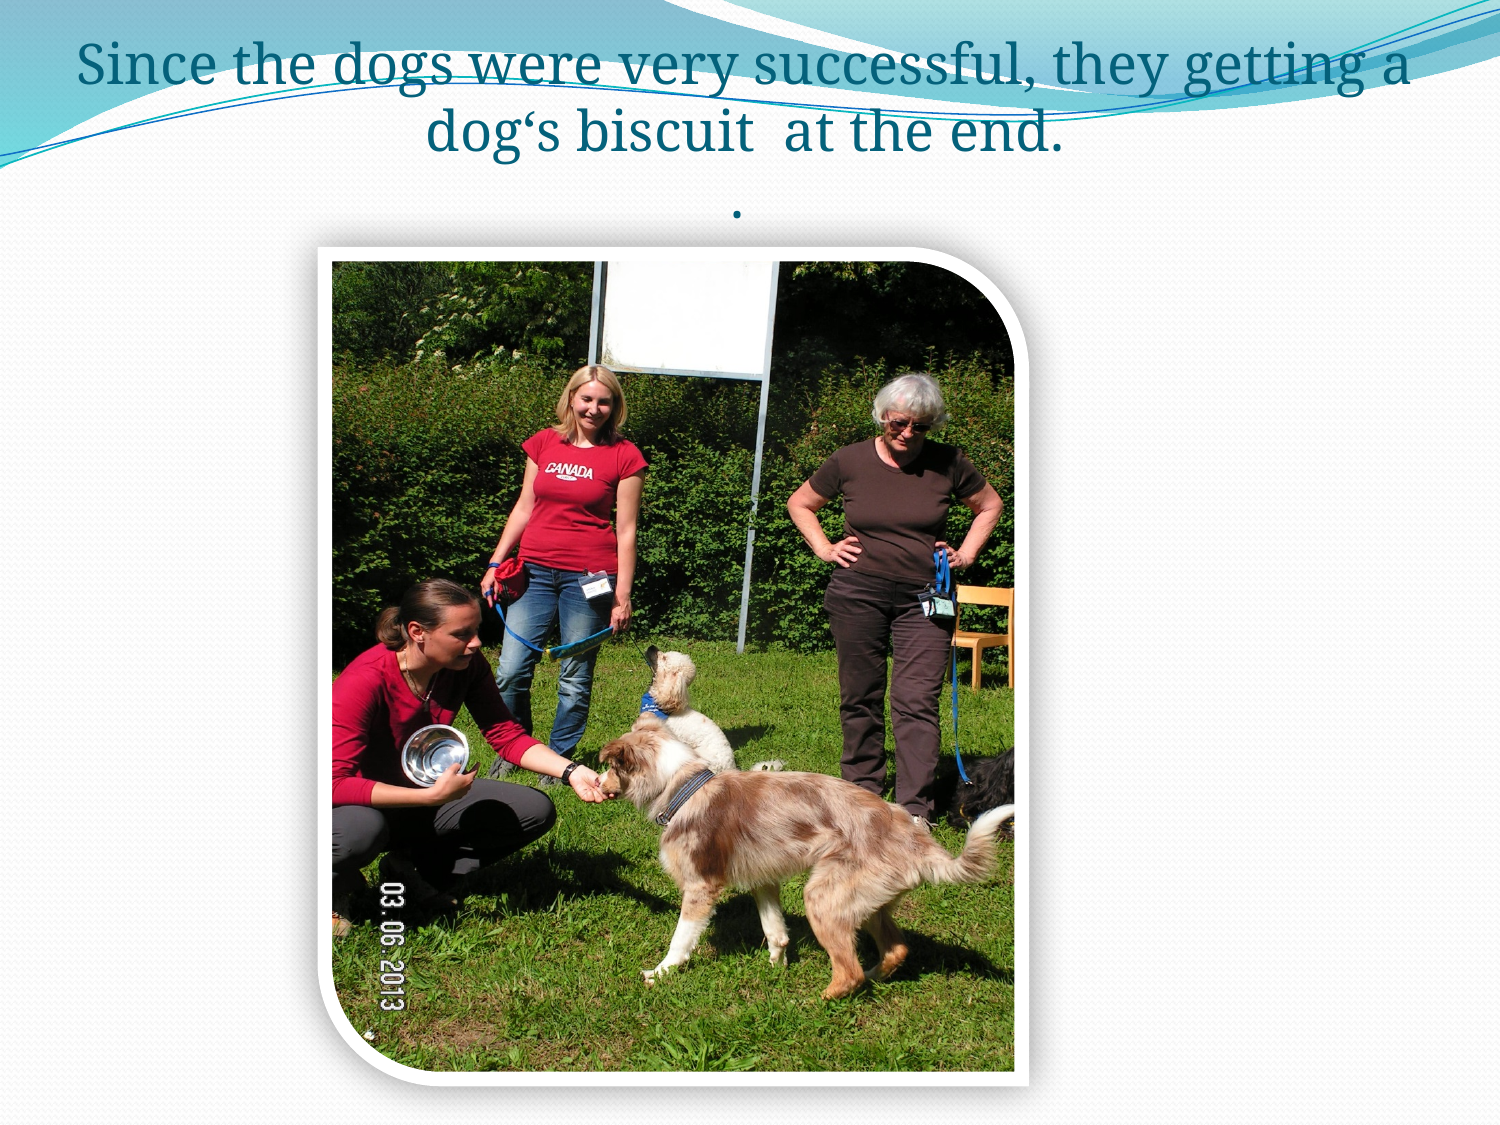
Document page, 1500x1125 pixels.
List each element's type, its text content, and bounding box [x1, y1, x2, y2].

picture [354, 1026, 1014, 1071]
title Since the dogs were very successful, they getting a dog‘s biscuit at the end. . [64, 19, 1425, 230]
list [260, 317, 1086, 1016]
picture [333, 262, 999, 317]
